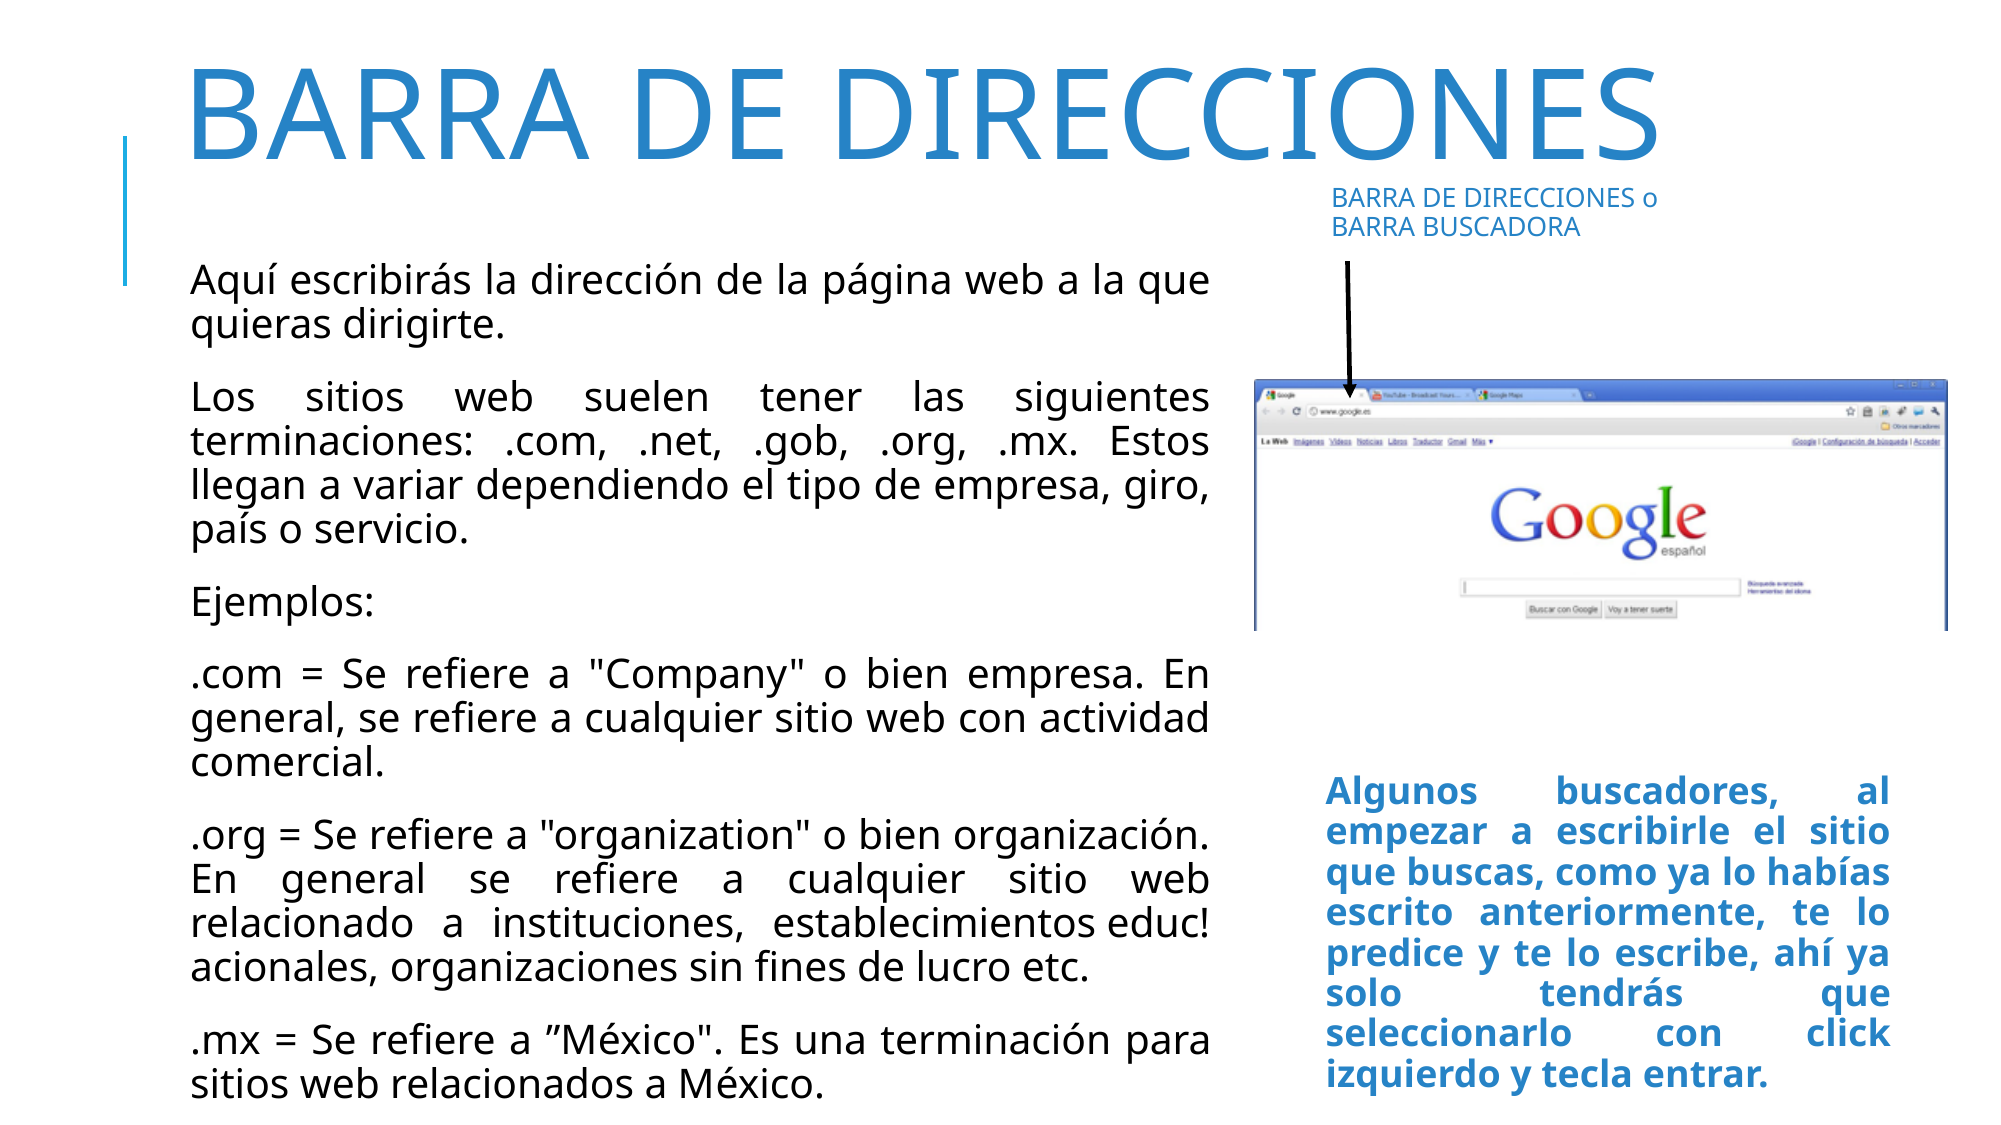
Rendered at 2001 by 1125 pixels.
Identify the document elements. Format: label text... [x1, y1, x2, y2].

text_box Algunos buscadores, al empezar a escribirle el sitio que buscas, como ya lo habías escrito anteriormente, te lo predice y te lo escribe, ahí ya solo tendrás que seleccionarlo con click izquierdo y tecla entrar. [1303, 764, 1899, 1125]
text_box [1347, 260, 1351, 399]
title BARRA DE DIRECCIONES [168, 0, 1763, 246]
text_box BARRA DE DIRECCIONES o BARRA BUSCADORA [1311, 177, 1670, 251]
list Aquí escribirás la dirección de la página web a la que quieras dirigirte. Los sitios web suelen tener las siguientes terminaciones: .com, .net, .gob, .org, .mx. Estos llegan a variar dependiendo el tipo de empresa, giro, país o servicio. Ejemplos: .com = Se refiere a "Company" o bien empresa. En general, se refiere a cualquier sitio web con actividad comercial. .org = Se refiere a "organization" o bien organización. En general se refiere a cualquier sitio web relacionado a instituciones, establecimientos educ! acionales, organizaciones sin fines de lucro etc. .mx = Se refiere a ”México". Es una terminación para sitios web relacionados a México. [168, 251, 1220, 1125]
picture [1253, 379, 1948, 632]
